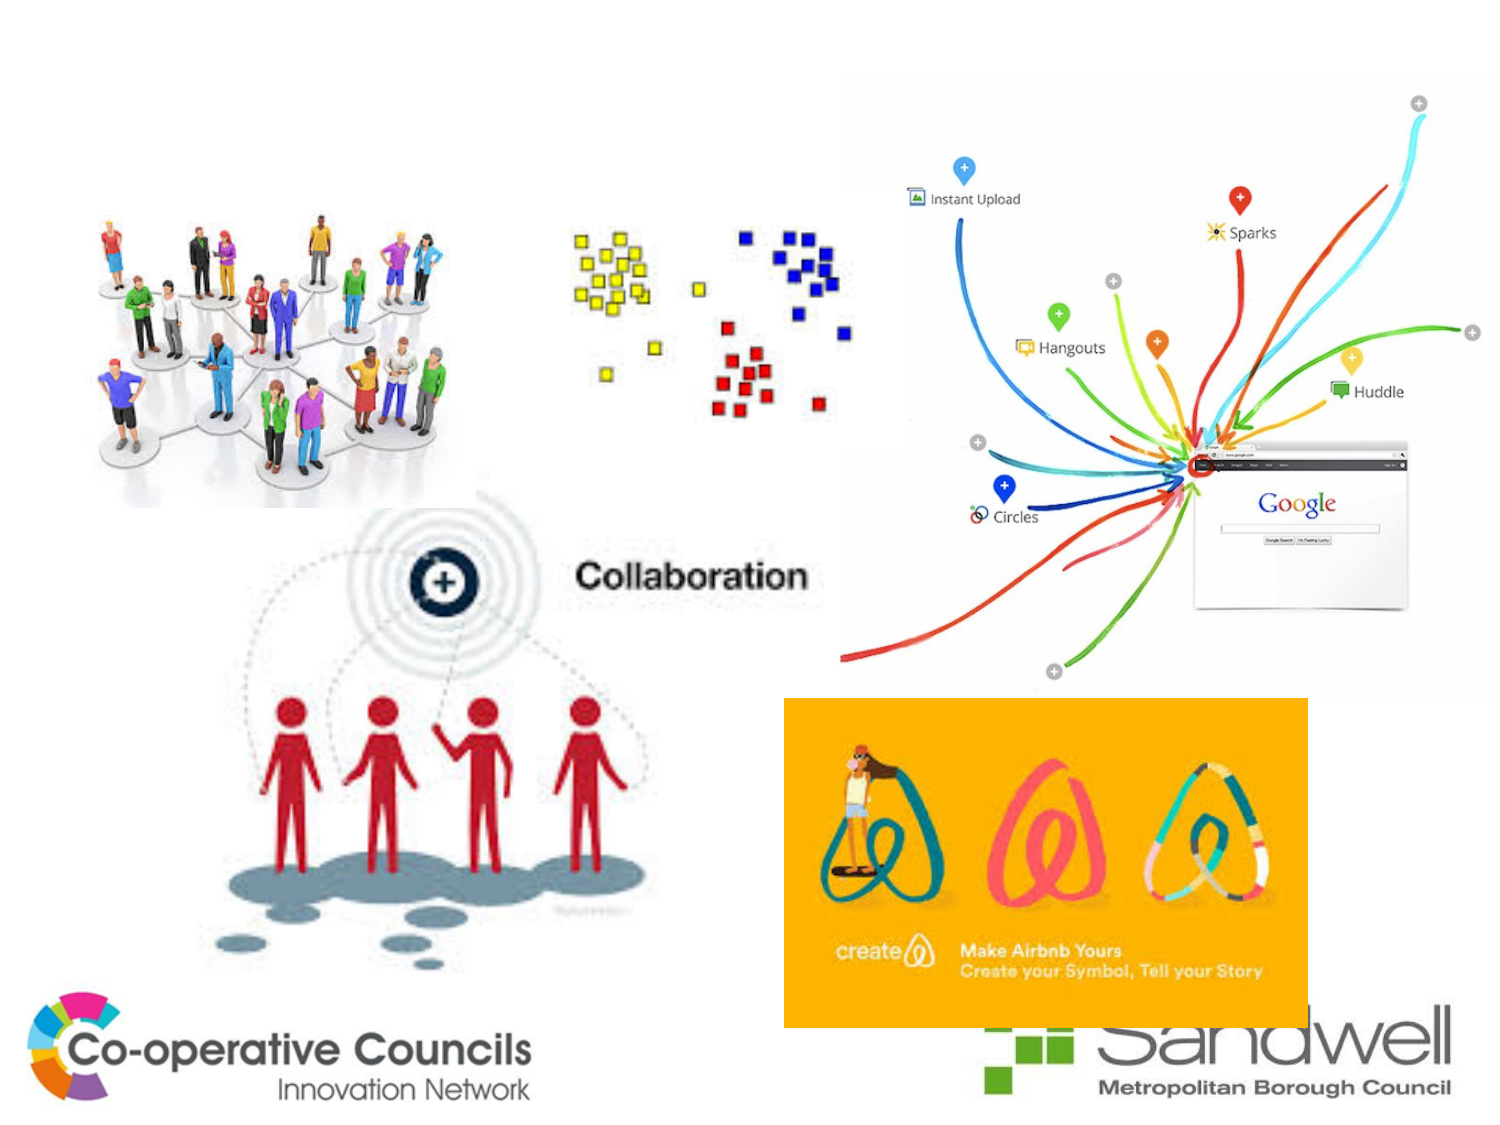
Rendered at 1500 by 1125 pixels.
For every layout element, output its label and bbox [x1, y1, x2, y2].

list [61, 210, 476, 509]
picture [12, 78, 1500, 1115]
